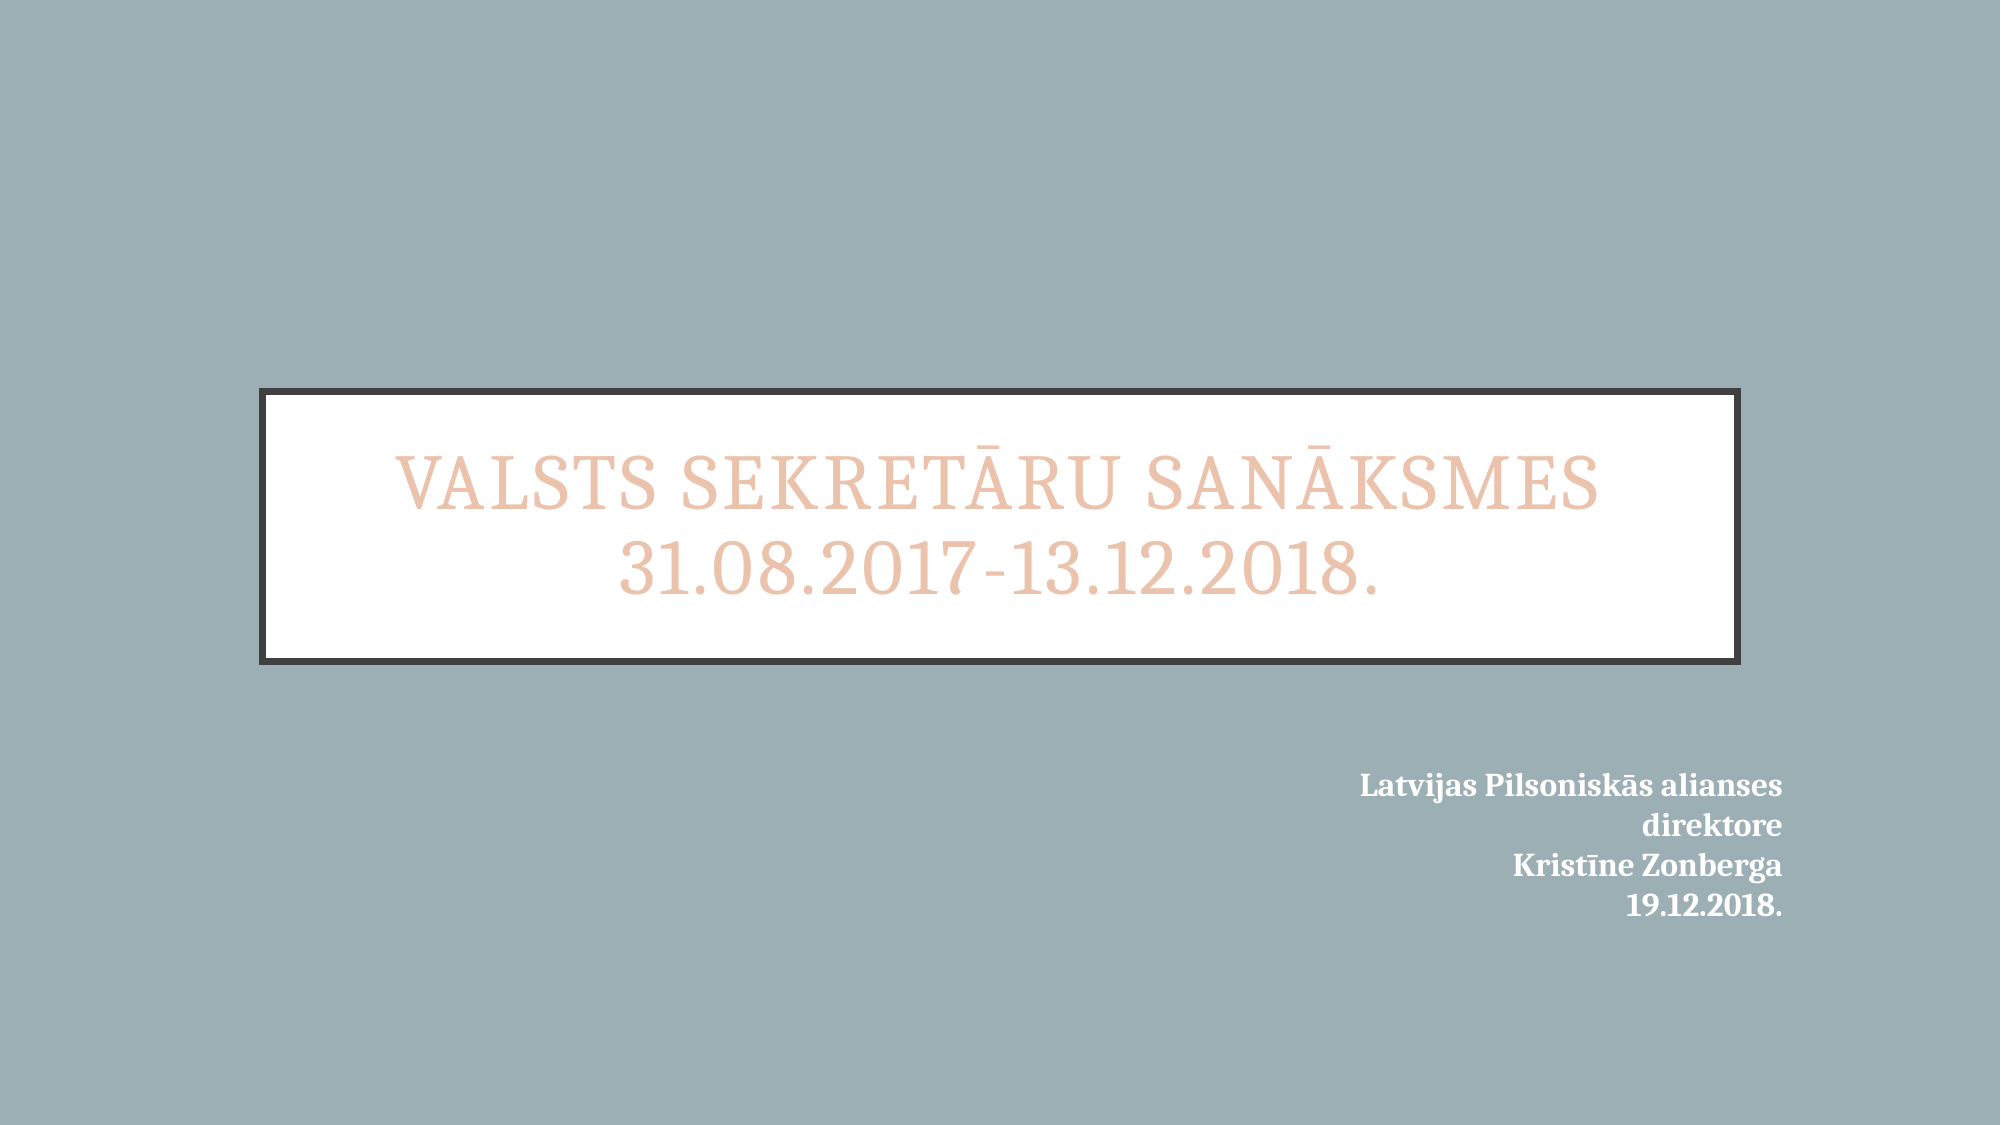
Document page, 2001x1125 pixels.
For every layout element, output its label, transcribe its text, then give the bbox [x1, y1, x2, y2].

subtitle Latvijas Pilsoniskās alianses direktore Kristīne Zonberga 19.12.2018. [677, 756, 1799, 935]
title VALSTS SEKRETĀRU SANĀKSMES 31.08.2017-13.12.2018. [259, 388, 1741, 665]
